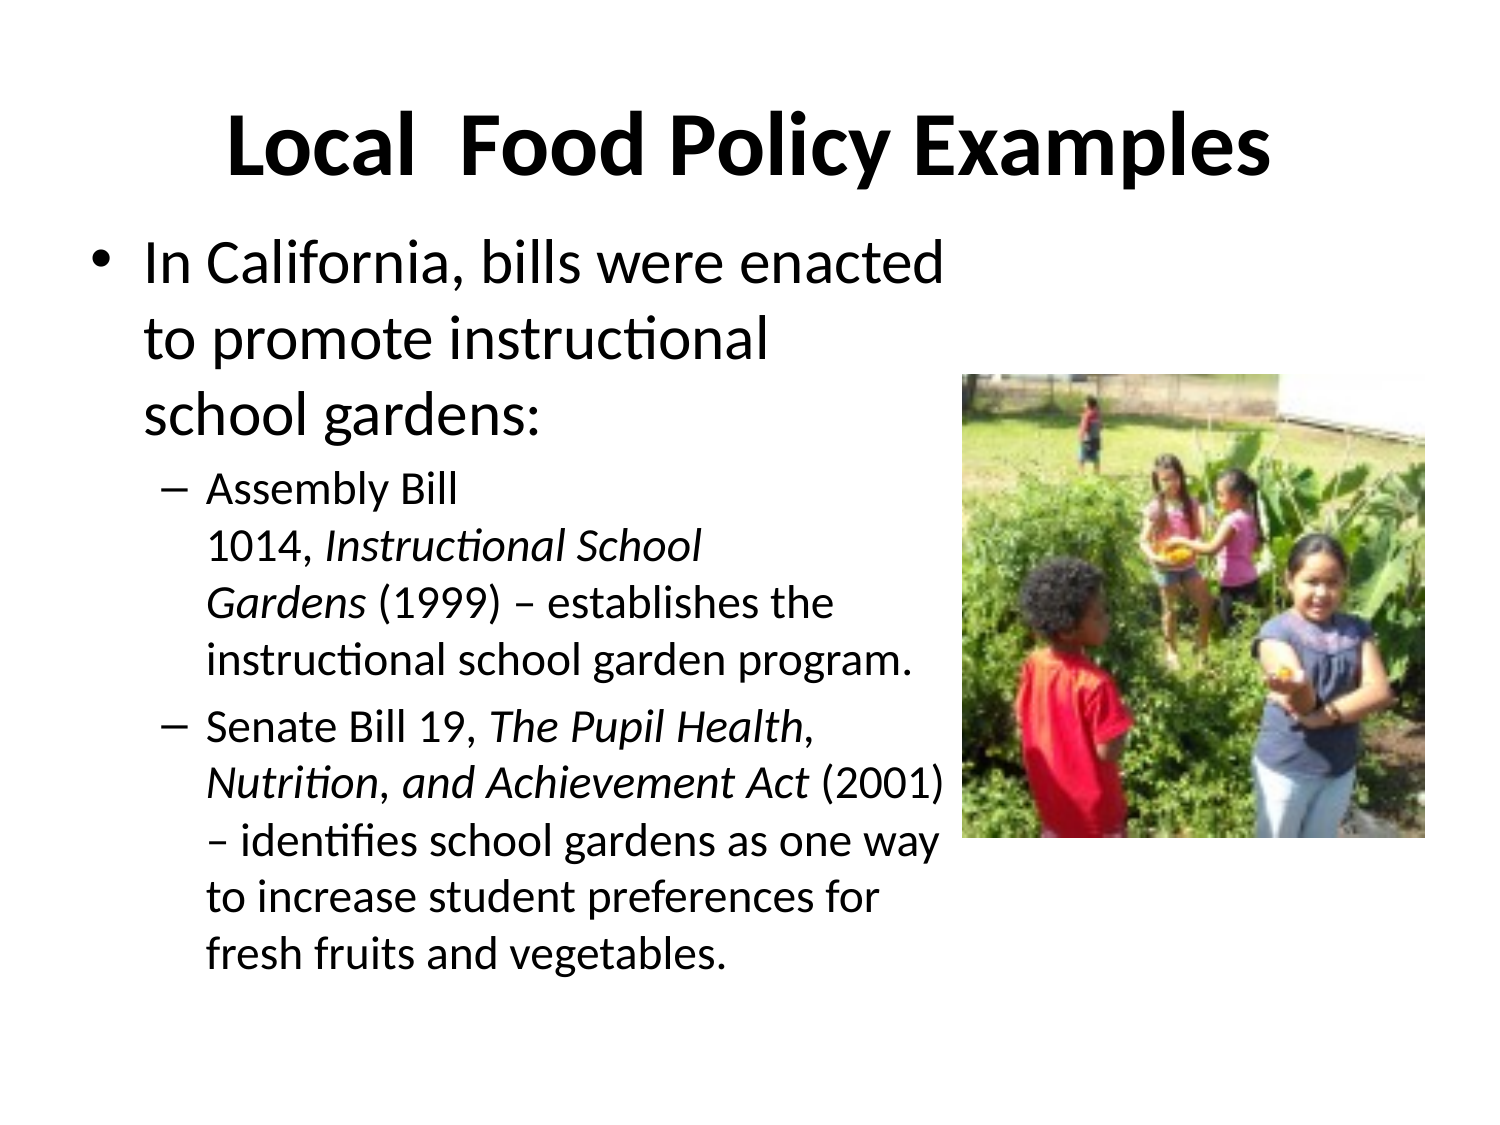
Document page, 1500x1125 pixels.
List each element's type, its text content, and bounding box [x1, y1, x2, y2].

picture [962, 374, 1426, 838]
title Local Food Policy Examples [75, 45, 1425, 233]
list In California, bills were enacted to promote instructional school gardens: Assembly Bill 1014, Instructional School Gardens (1999) – establishes the instructional school garden program. Senate Bill 19, The Pupil Health, Nutrition, and Achievement Act (2001) – identifies school gardens as one way to increase student preferences for fresh fruits and vegetables. [75, 212, 963, 1063]
